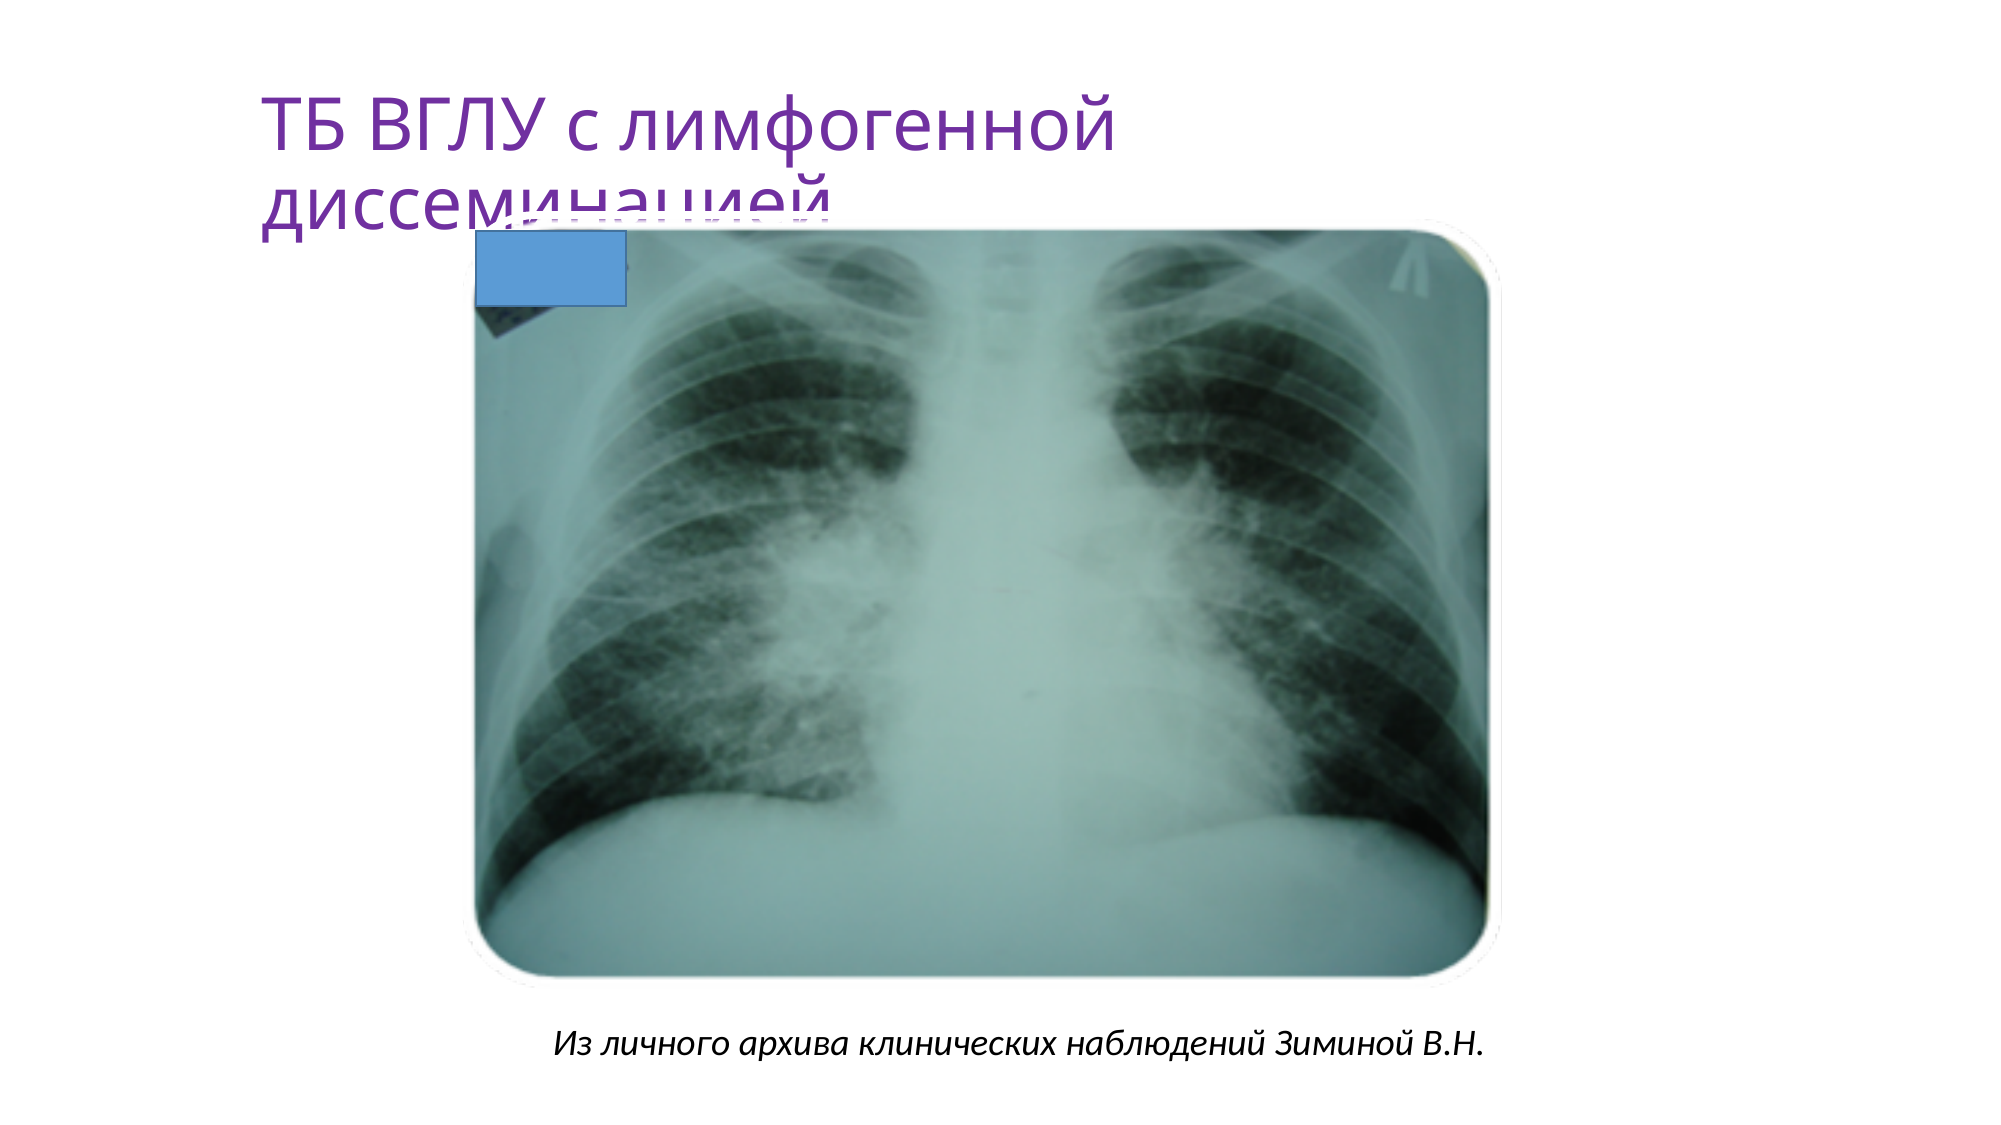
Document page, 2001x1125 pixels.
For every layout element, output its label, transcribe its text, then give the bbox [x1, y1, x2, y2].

title ТБ ВГЛУ с лимфогенной диссеминацией [246, 79, 1728, 254]
text_box [475, 230, 627, 307]
text_box Из личного архива клинических наблюдений Зиминой В.Н. [537, 1007, 1501, 1070]
text_box [458, 215, 1506, 993]
